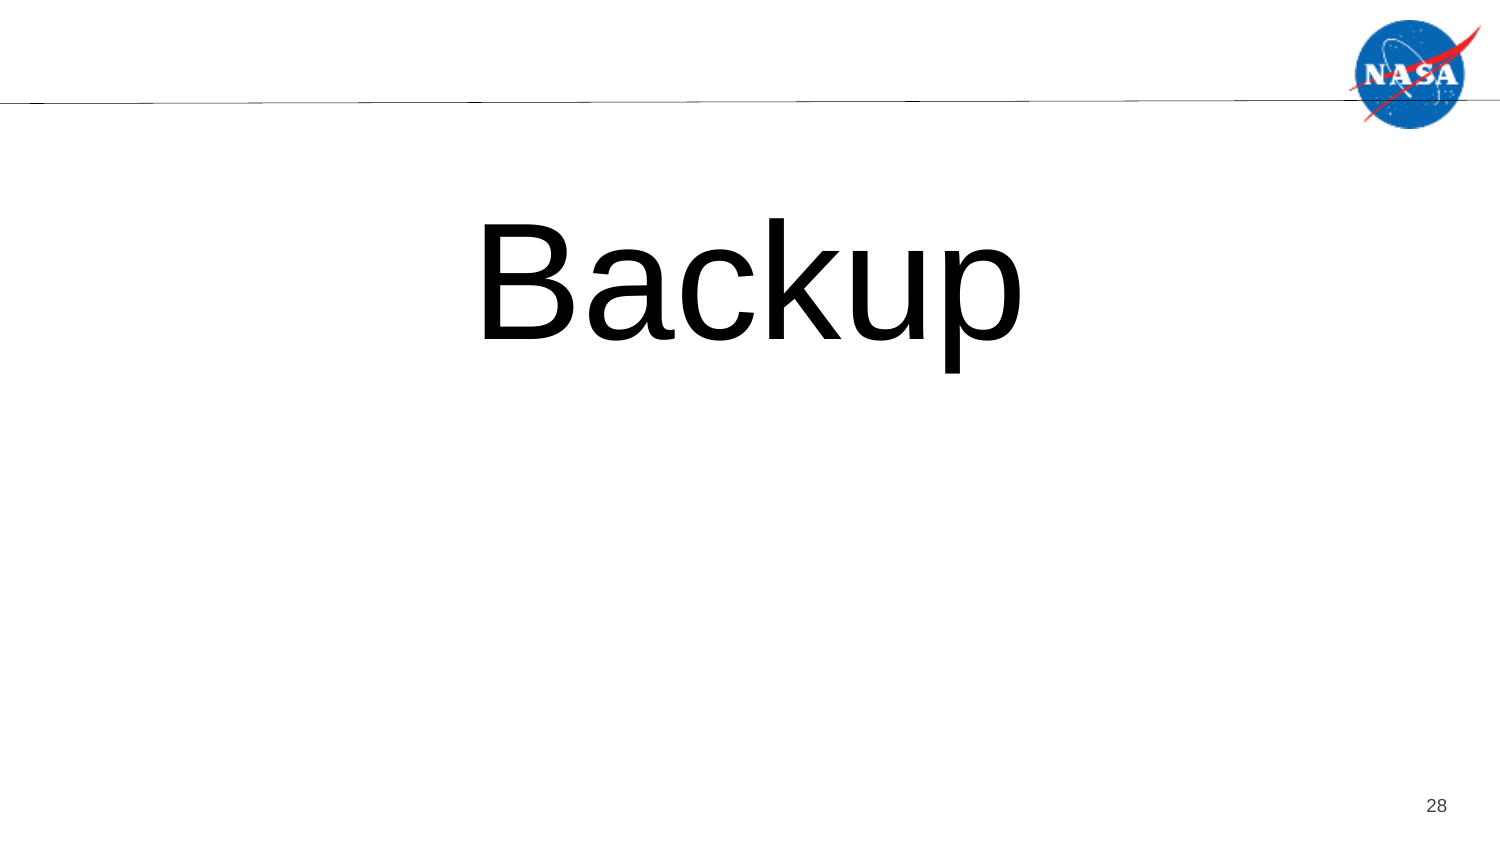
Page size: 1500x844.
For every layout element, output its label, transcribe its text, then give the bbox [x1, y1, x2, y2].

list Backup [37, 165, 1463, 781]
slide_number 28 [1312, 782, 1463, 827]
picture [1349, 101, 1481, 129]
picture [1349, 20, 1481, 100]
